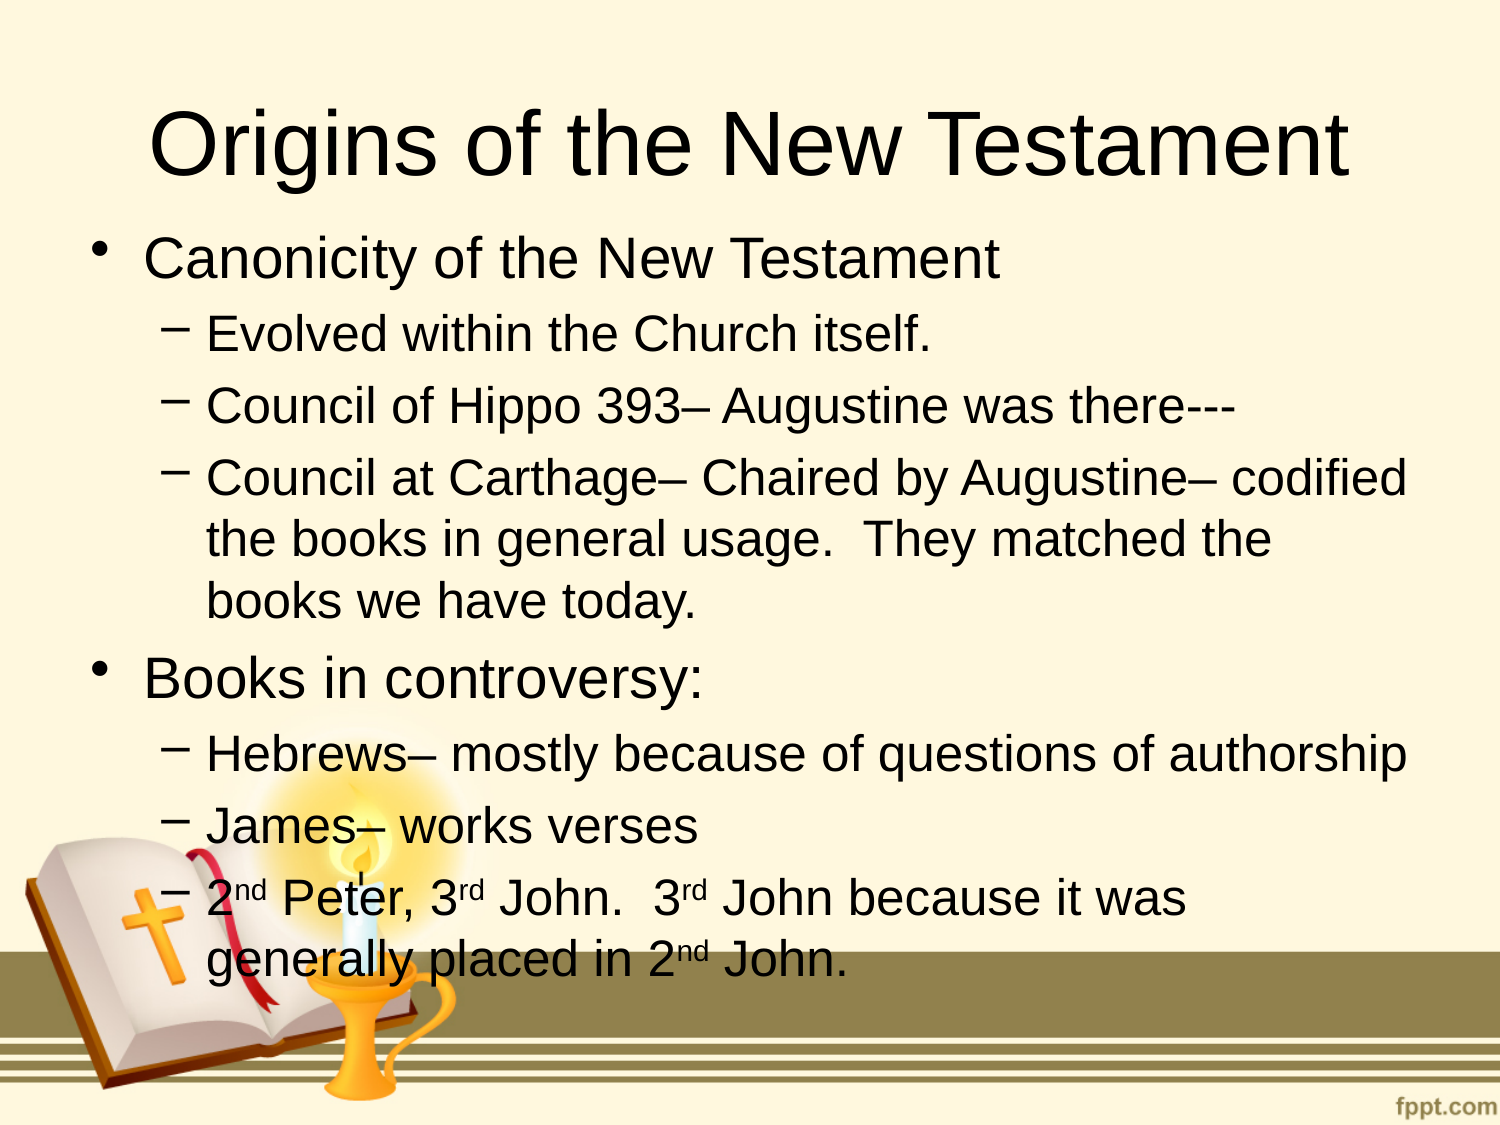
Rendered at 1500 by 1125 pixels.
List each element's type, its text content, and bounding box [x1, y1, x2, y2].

picture [0, 0, 1500, 1125]
title Origins of the New Testament [74, 44, 1426, 212]
list Canonicity of the New Testament Evolved within the Church itself. Council of Hippo 393– Augustine was there--- Council at Carthage– Chaired by Augustine– codified the books in general usage. They matched the books we have today. Books in controversy: Hebrews– mostly because of questions of authorship James– works verses 2nd Peter, 3rd John. 3rd John because it was generally placed in 2nd John. [74, 212, 1426, 1006]
